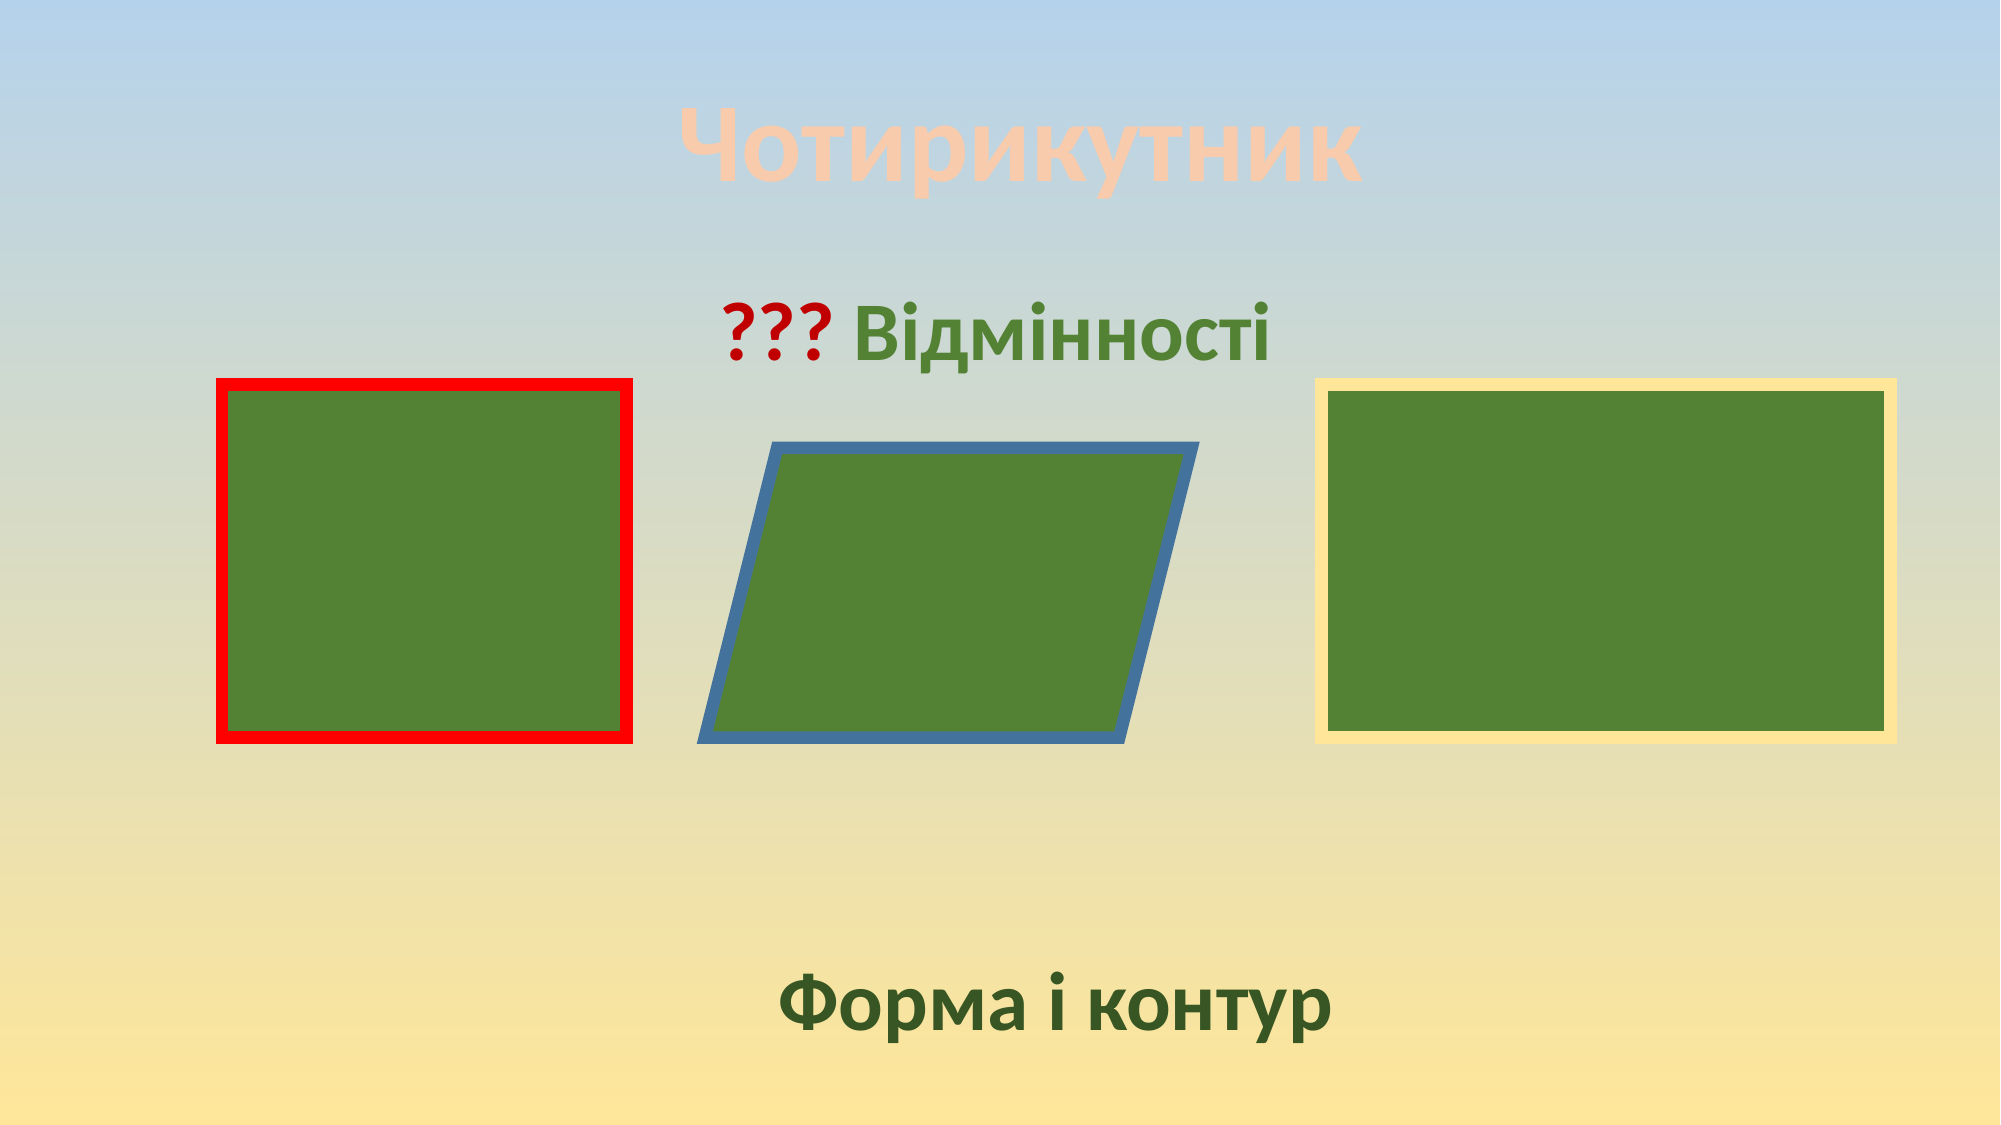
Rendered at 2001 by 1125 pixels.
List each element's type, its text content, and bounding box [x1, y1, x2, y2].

text_box [703, 446, 1194, 739]
text_box ??? Відмінності [704, 269, 1288, 385]
text_box [221, 383, 628, 739]
text_box [1321, 383, 1891, 739]
text_box Форма і контур [763, 939, 1349, 1055]
text_box Чотирикутник [662, 61, 1379, 212]
